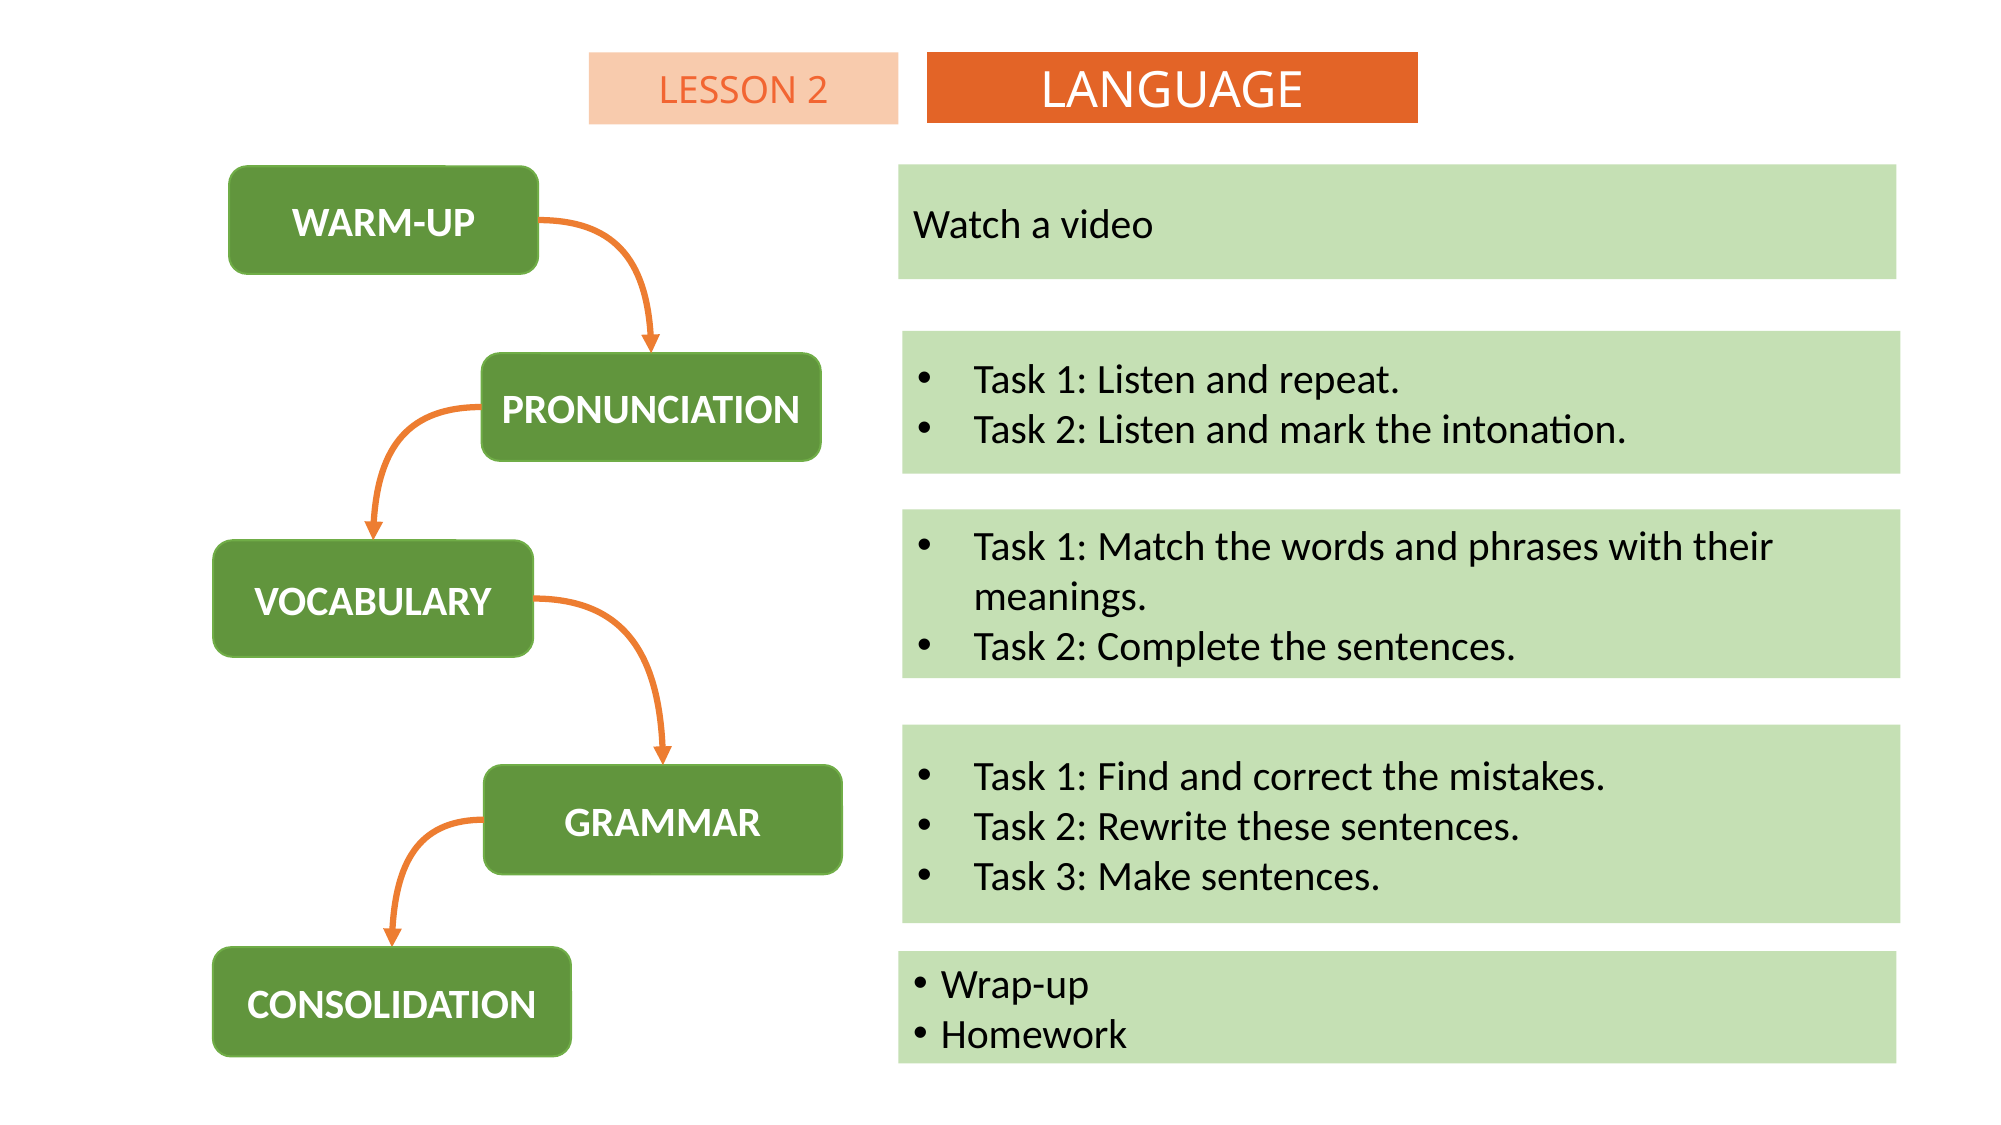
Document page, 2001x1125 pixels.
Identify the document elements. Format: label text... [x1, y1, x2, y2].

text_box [533, 598, 663, 766]
text_box LESSON 2 [588, 51, 899, 125]
text_box CONSOLIDATION [211, 946, 573, 1058]
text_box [538, 219, 652, 354]
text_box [391, 819, 484, 948]
text_box Watch a video [897, 163, 1897, 280]
text_box PRONUNCIATION [480, 352, 822, 462]
text_box Task 1: Find and correct the mistakes. Task 2: Rewrite these sentences. Task 3: Make sentences. [901, 724, 1901, 924]
text_box LANGUAGE [924, 49, 1421, 126]
text_box VOCABULARY [212, 539, 535, 658]
text_box Task 1: Listen and repeat. Task 2: Listen and mark the intonation. [901, 330, 1901, 475]
text_box Wrap-up Homework [897, 950, 1897, 1064]
text_box Task 1: Match the words and phrases with their meanings. Task 2: Complete the sentences. [901, 508, 1901, 679]
text_box WARM-UP [228, 165, 540, 275]
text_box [373, 406, 482, 541]
text_box GRAMMAR [482, 764, 844, 876]
